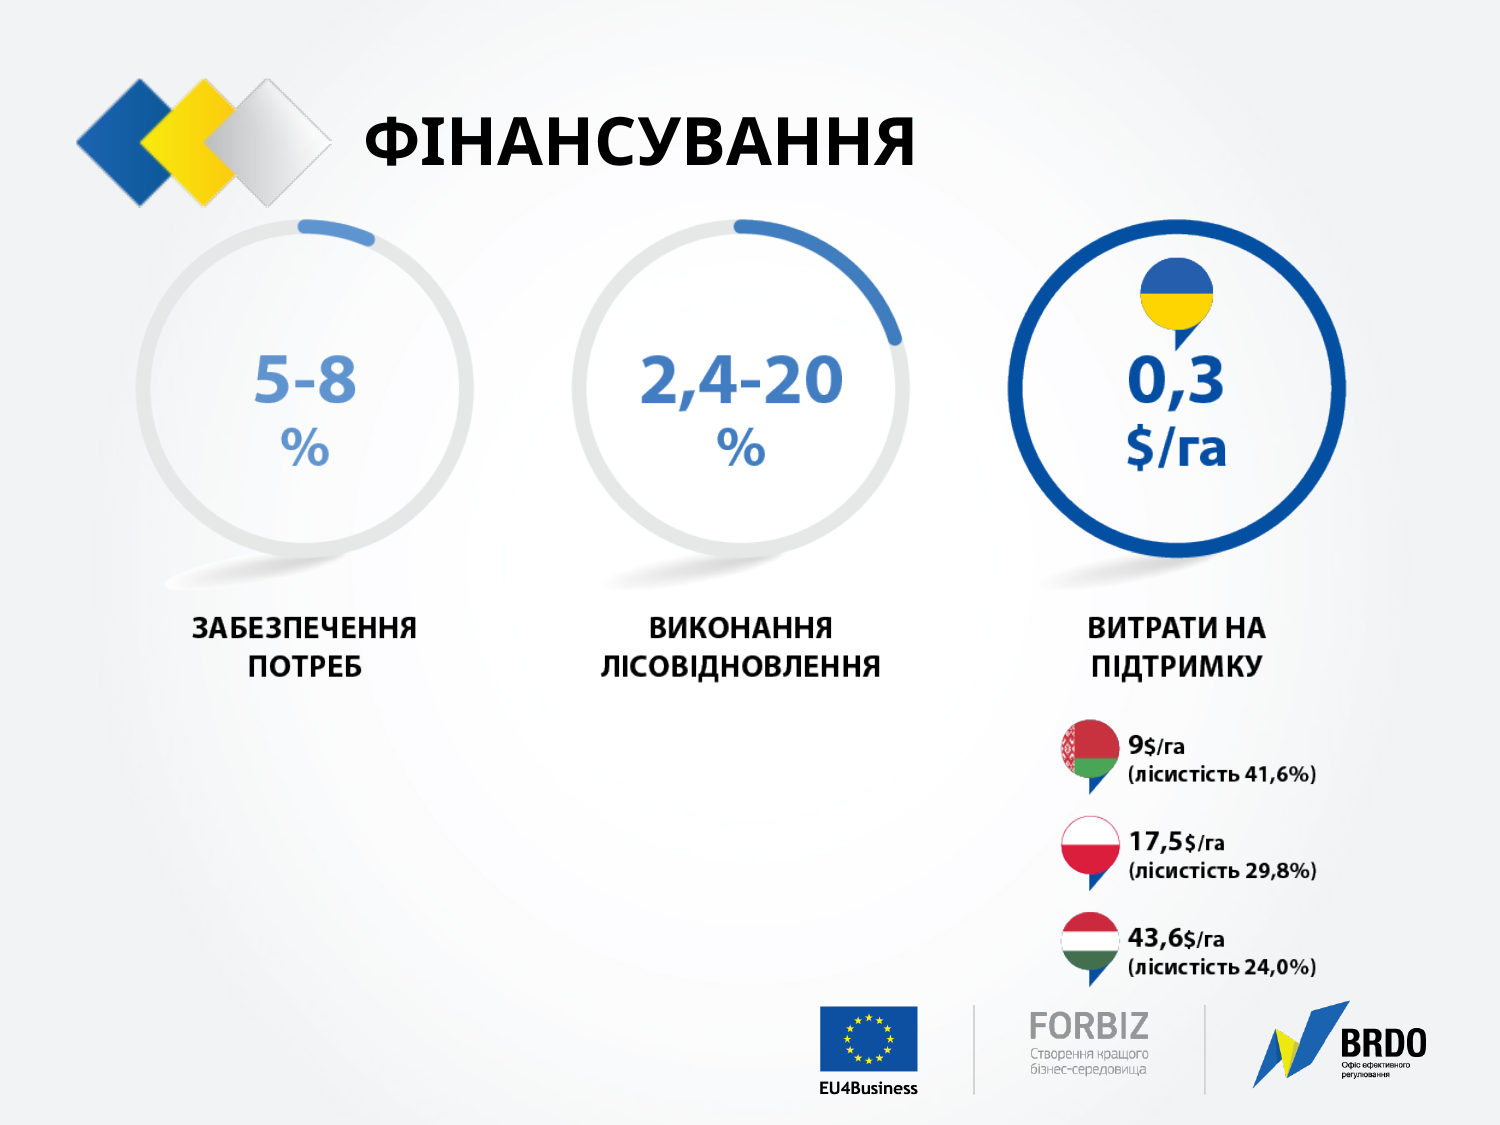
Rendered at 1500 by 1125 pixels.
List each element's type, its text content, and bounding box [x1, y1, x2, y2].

picture [0, 0, 1500, 1125]
title ФІНАНСУВАННЯ [348, 45, 1425, 233]
